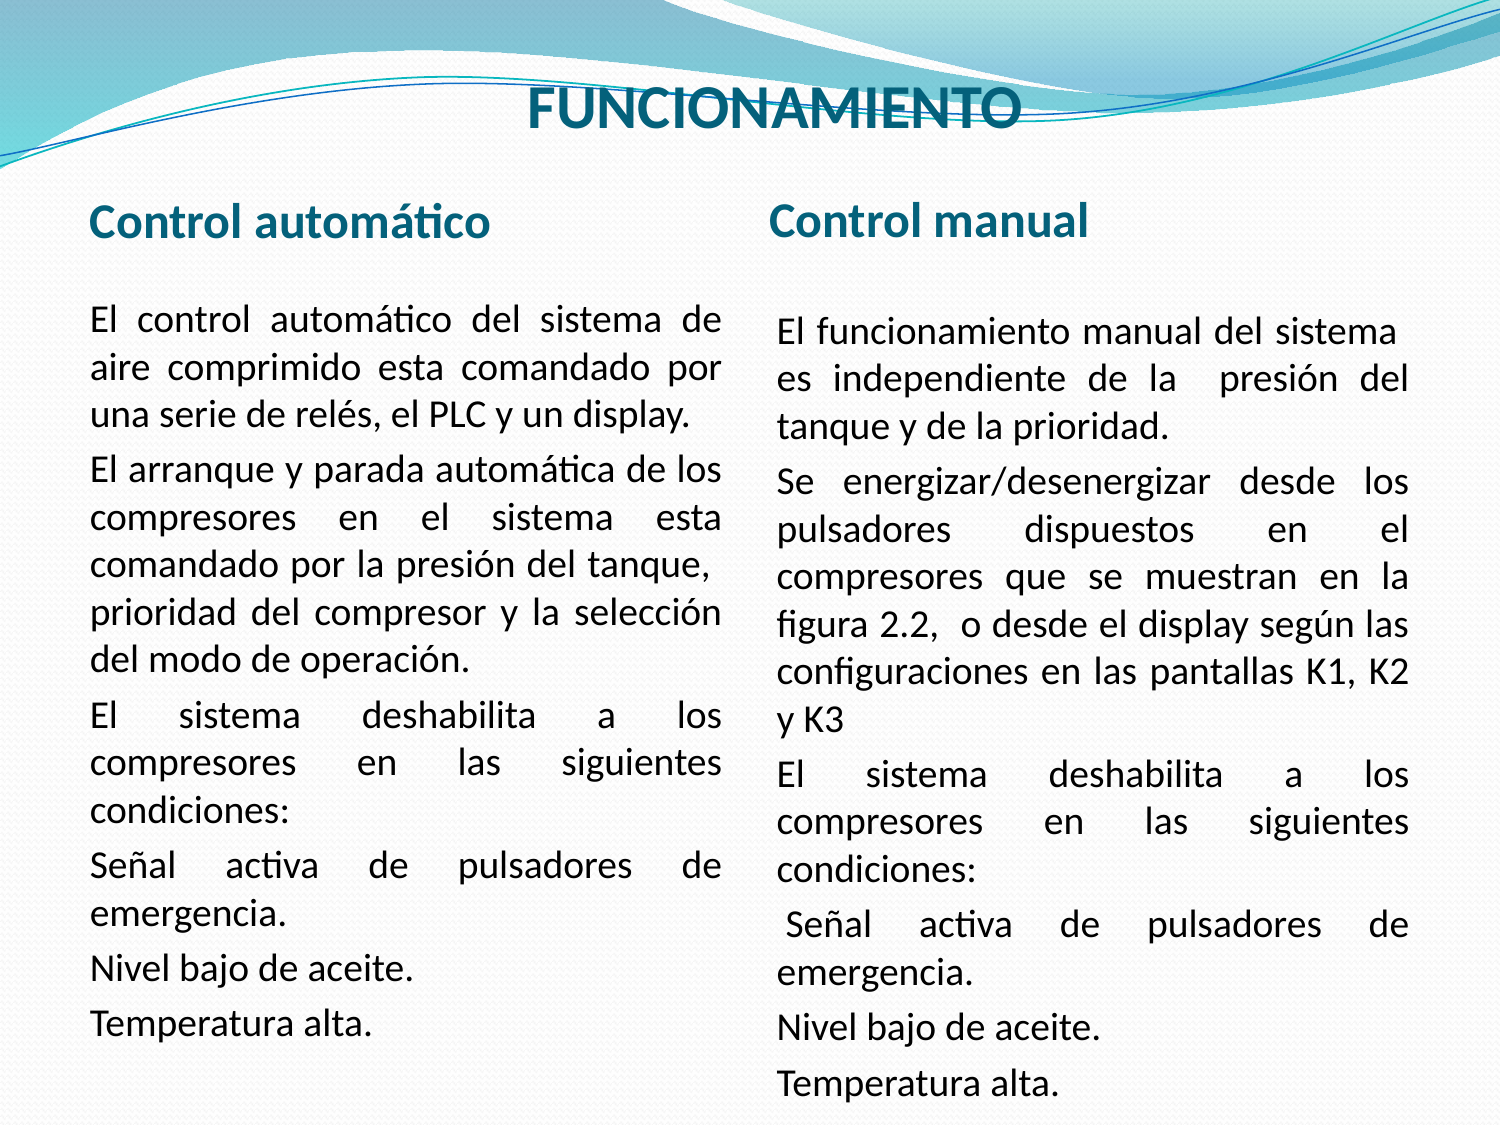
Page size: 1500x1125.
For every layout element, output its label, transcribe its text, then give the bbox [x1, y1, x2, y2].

list Control automático [82, 164, 745, 273]
list El control automático del sistema de aire comprimido esta comandado por una serie de relés, el PLC y un display. El arranque y parada automática de los compresores en el sistema esta comandado por la presión del tanque, prioridad del compresor y la selección del modo de operación. El sistema deshabilita a los compresores en las siguientes condiciones: Señal activa de pulsadores de emergencia. Nivel bajo de aceite. Temperatura alta. [75, 292, 738, 1102]
list El funcionamiento manual del sistema es independiente de la presión del tanque y de la prioridad. Se energizar/desenergizar desde los pulsadores dispuestos en el compresores que se muestran en la figura 2.2, o desde el display según las configuraciones en las pantallas K1, K2 y K3 El sistema deshabilita a los compresores en las siguientes condiciones: Señal activa de pulsadores de emergencia. Nivel bajo de aceite. Temperatura alta. [761, 304, 1425, 1079]
list Control manual [761, 164, 1425, 272]
title FUNCIONAMIENTO [93, 58, 1444, 177]
